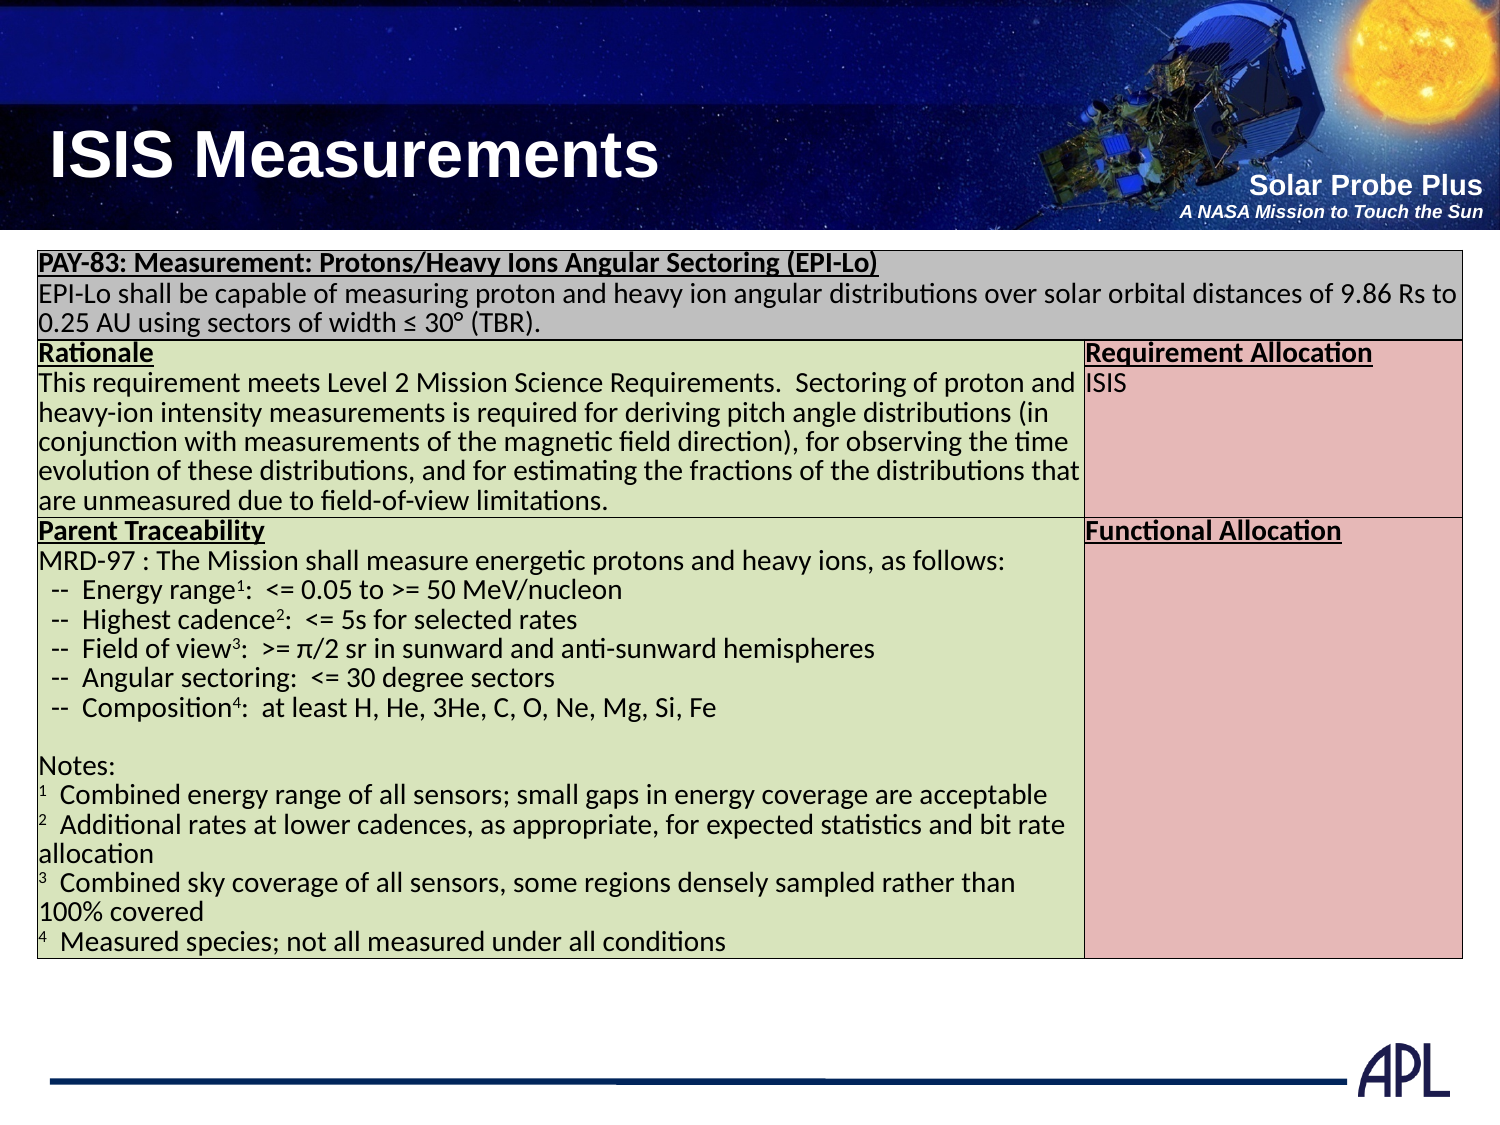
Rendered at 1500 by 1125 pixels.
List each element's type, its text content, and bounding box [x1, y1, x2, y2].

table_cell ISIS [1085, 370, 1462, 517]
table_cell Requirement Allocation [1085, 341, 1462, 370]
table_cell [1085, 548, 1462, 958]
table_cell MRD-97 : The Mission shall measure energetic protons and heavy ions, as follows: -- Energy range1: <= 0.05 to >= 50 MeV/nucleon -- Highest cadence2: <= 5s for selected rates -- Field of view3: >= π/2 sr in sunward and anti-sunward hemispheres -- Angular sectoring: <= 30 degree sectors -- Composition4: at least H, He, 3He, C, O, Ne, Mg, Si, Fe Notes: 1 Combined energy range of all sensors; small gaps in energy coverage are acceptable 2 Additional rates at lower cadences, as appropriate, for expected statistics and bit rate allocation 3 Combined sky coverage of all sensors, some regions densely sampled rather than 100% covered 4 Measured species; not all measured under all conditions [38, 548, 1084, 958]
picture [1358, 1043, 1450, 1097]
table_cell Rationale [38, 341, 1084, 370]
table_cell Functional Allocation [1085, 518, 1462, 548]
table_cell This requirement meets Level 2 Mission Science Requirements. Sectoring of proton and heavy-ion intensity measurements is required for deriving pitch angle distributions (in conjunction with measurements of the magnetic field direction), for observing the time evolution of these distributions, and for estimating the fractions of the distributions that are unmeasured due to field-of-view limitations. [38, 370, 1084, 517]
table_cell Parent Traceability [38, 518, 1084, 548]
table_header PAY-83: Measurement: Protons/Heavy Ions Angular Sectoring (EPI-Lo) [38, 251, 1462, 280]
table_cell EPI-Lo shall be capable of measuring proton and heavy ion angular distributions over solar orbital distances of 9.86 Rs to 0.25 AU using sectors of width ≤ 30° (TBR). [38, 280, 1462, 339]
picture [0, 0, 1500, 230]
title ISIS Measurements [49, 0, 1133, 192]
